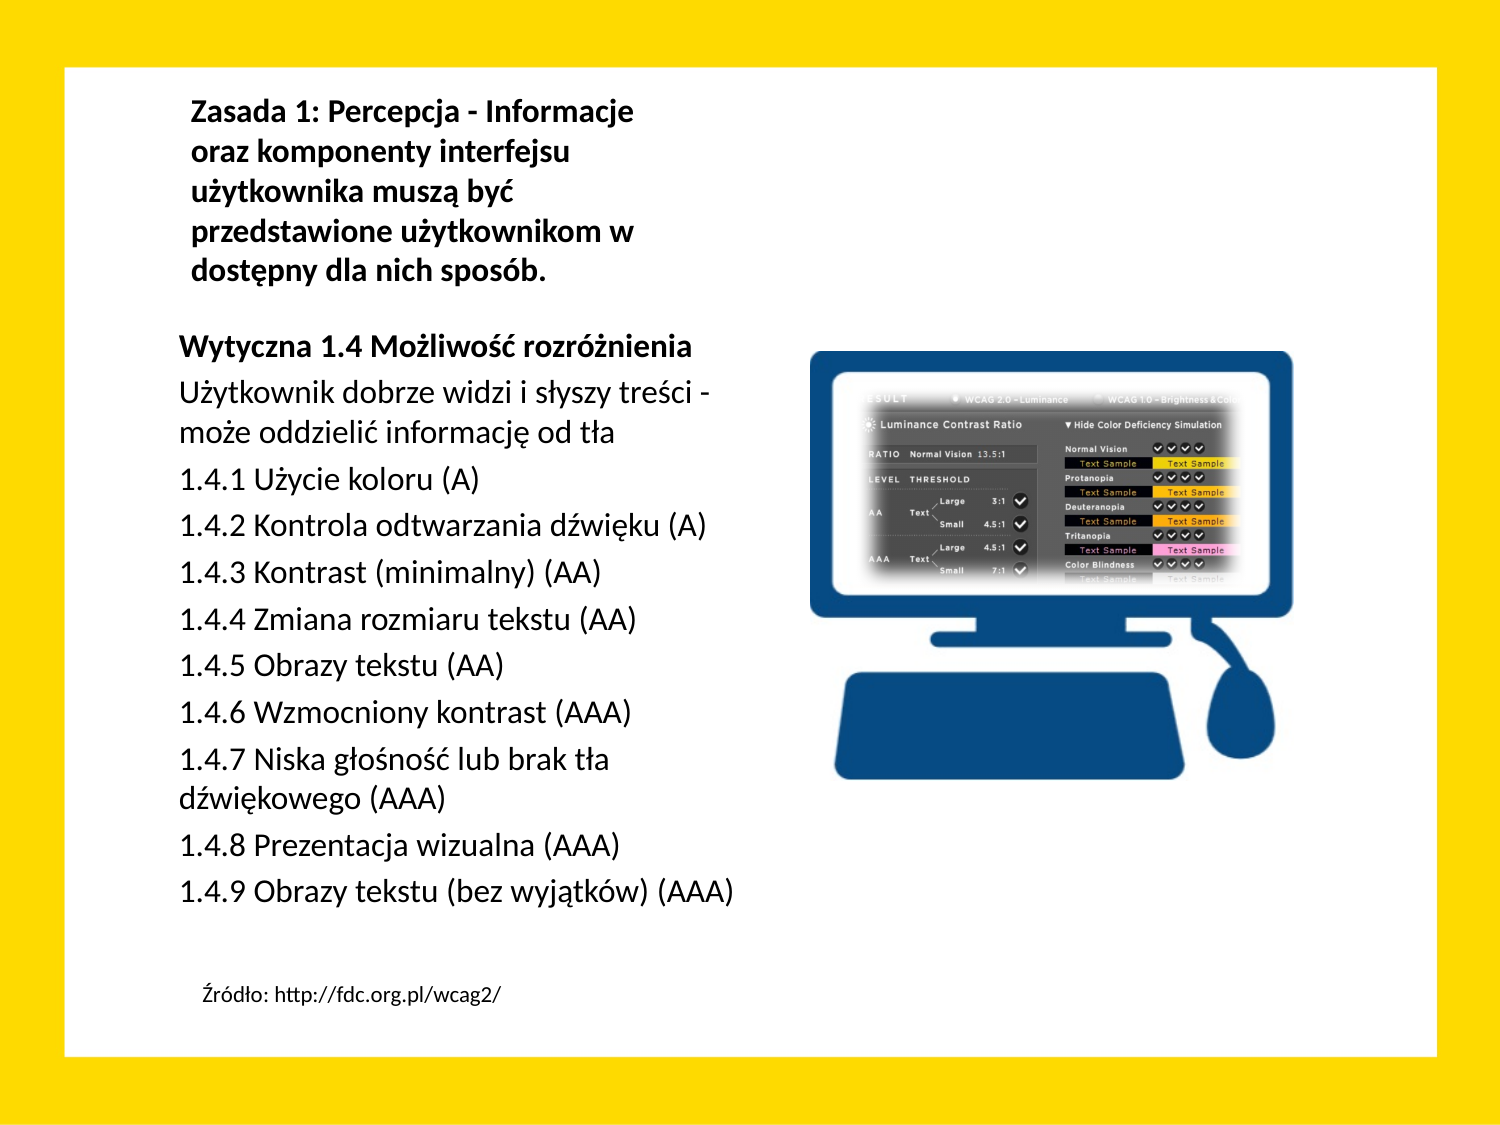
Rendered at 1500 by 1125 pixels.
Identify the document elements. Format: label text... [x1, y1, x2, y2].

list Wytyczna 1.4 Możliwość rozróżnienia Użytkownik dobrze widzi i słyszy treści - może oddzielić informację od tła 1.4.1 Użycie koloru (A) 1.4.2 Kontrola odtwarzania dźwięku (A) 1.4.3 Kontrast (minimalny) (AA) 1.4.4 Zmiana rozmiaru tekstu (AA) 1.4.5 Obrazy tekstu (AA) 1.4.6 Wzmocniony kontrast (AAA) 1.4.7 Niska głośność lub brak tła dźwiękowego (AAA) 1.4.8 Prezentacja wizualna (AAA) 1.4.9 Obrazy tekstu (bez wyjątków) (AAA) [163, 316, 762, 1017]
picture [0, 0, 1500, 1125]
title Zasada 1: Percepcja - Informacje oraz komponenty interfejsu użytkownika muszą być przedstawione użytkownikom w dostępny dla nich sposób. [175, 105, 670, 297]
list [810, 351, 1294, 781]
text_box Źródło: http://fdc.org.pl/wcag2/ [187, 972, 879, 1043]
